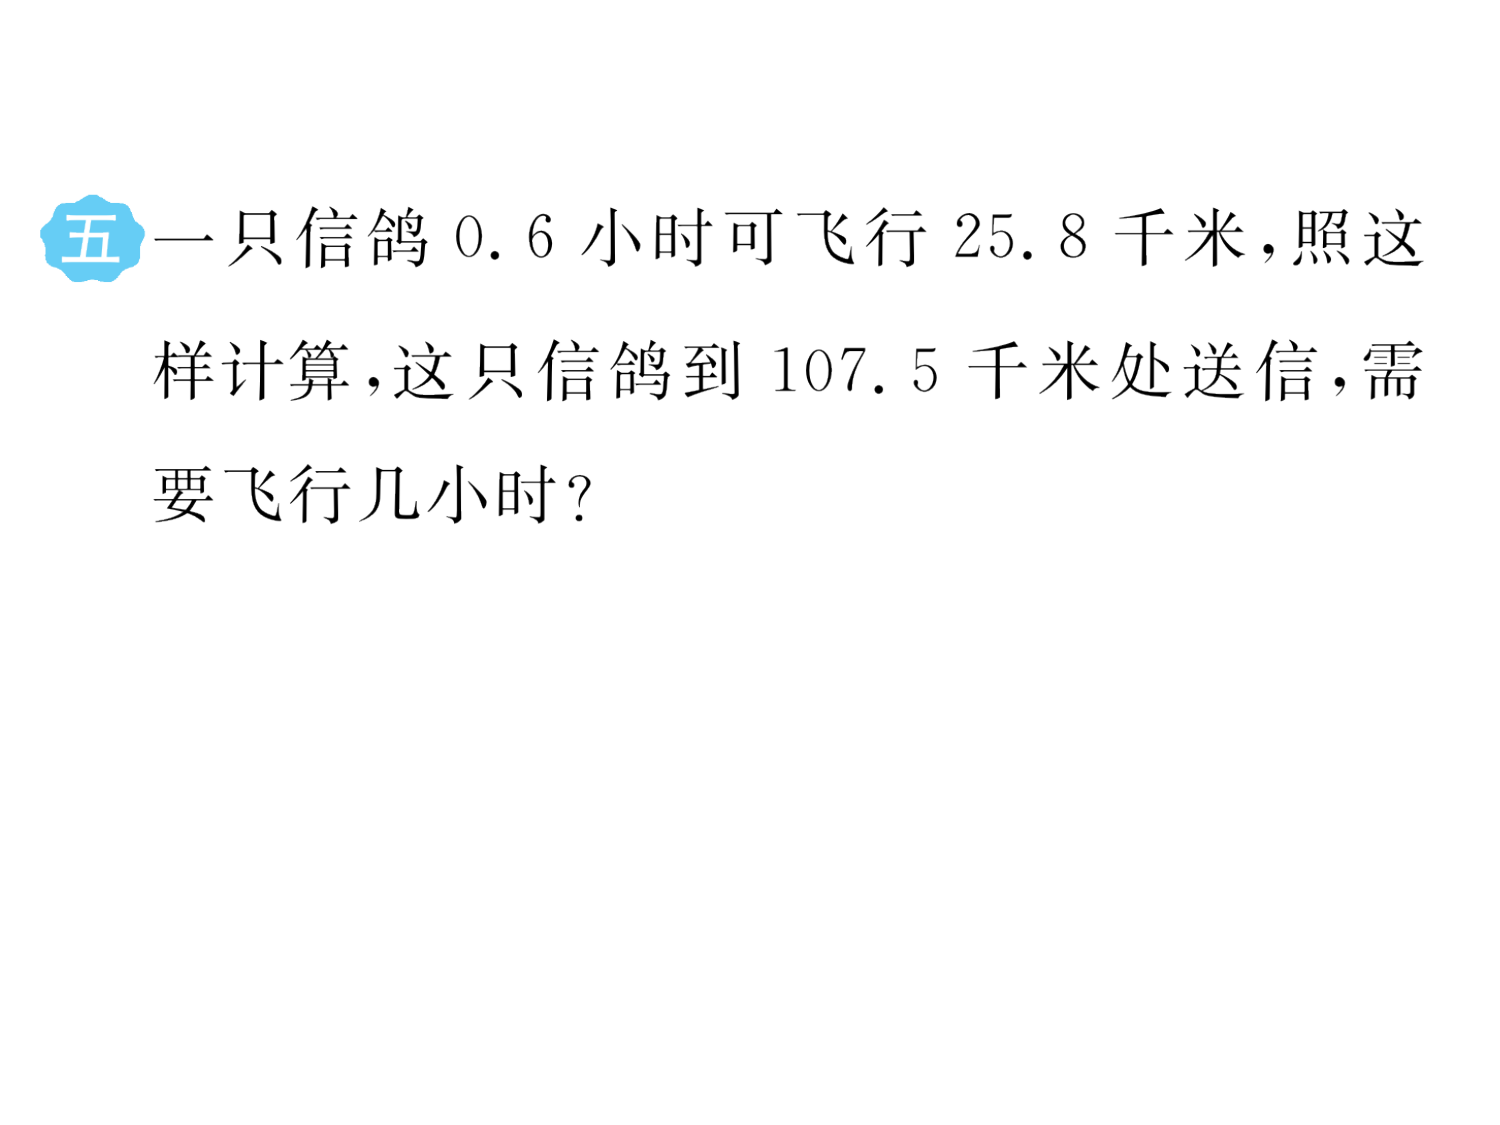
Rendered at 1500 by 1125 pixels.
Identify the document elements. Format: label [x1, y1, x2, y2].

picture [35, 177, 1453, 927]
